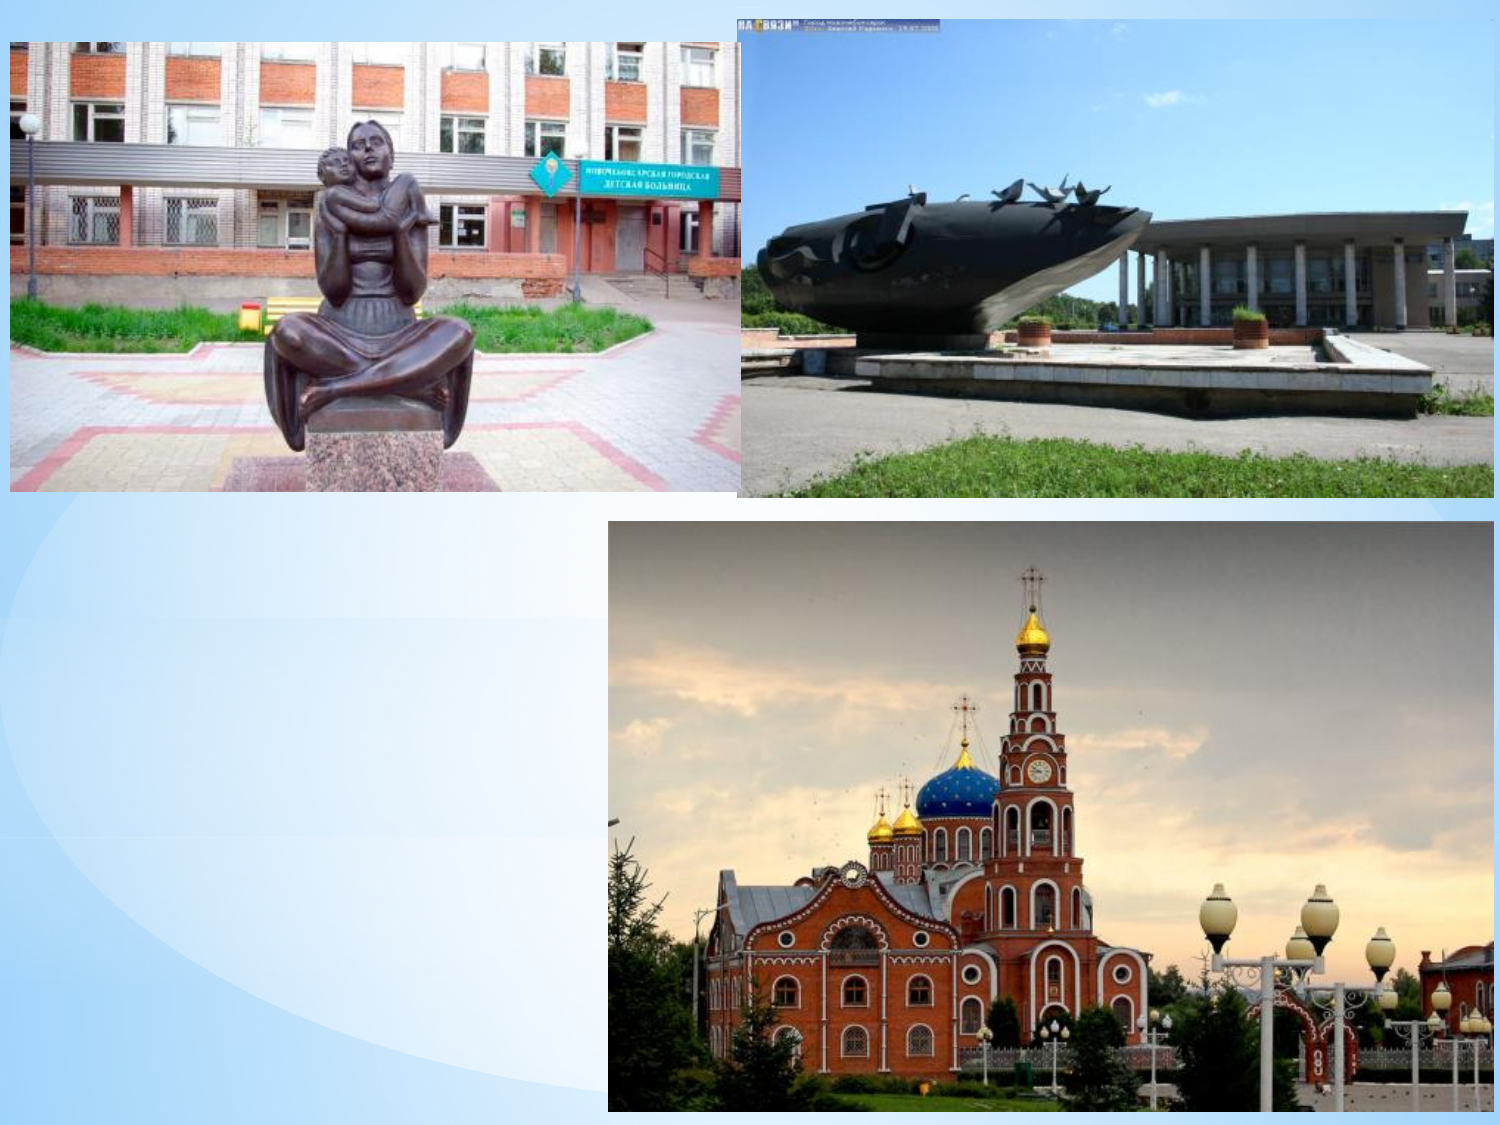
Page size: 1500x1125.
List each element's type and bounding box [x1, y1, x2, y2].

picture [607, 521, 1494, 1112]
picture [9, 42, 742, 492]
list [736, 18, 1494, 498]
